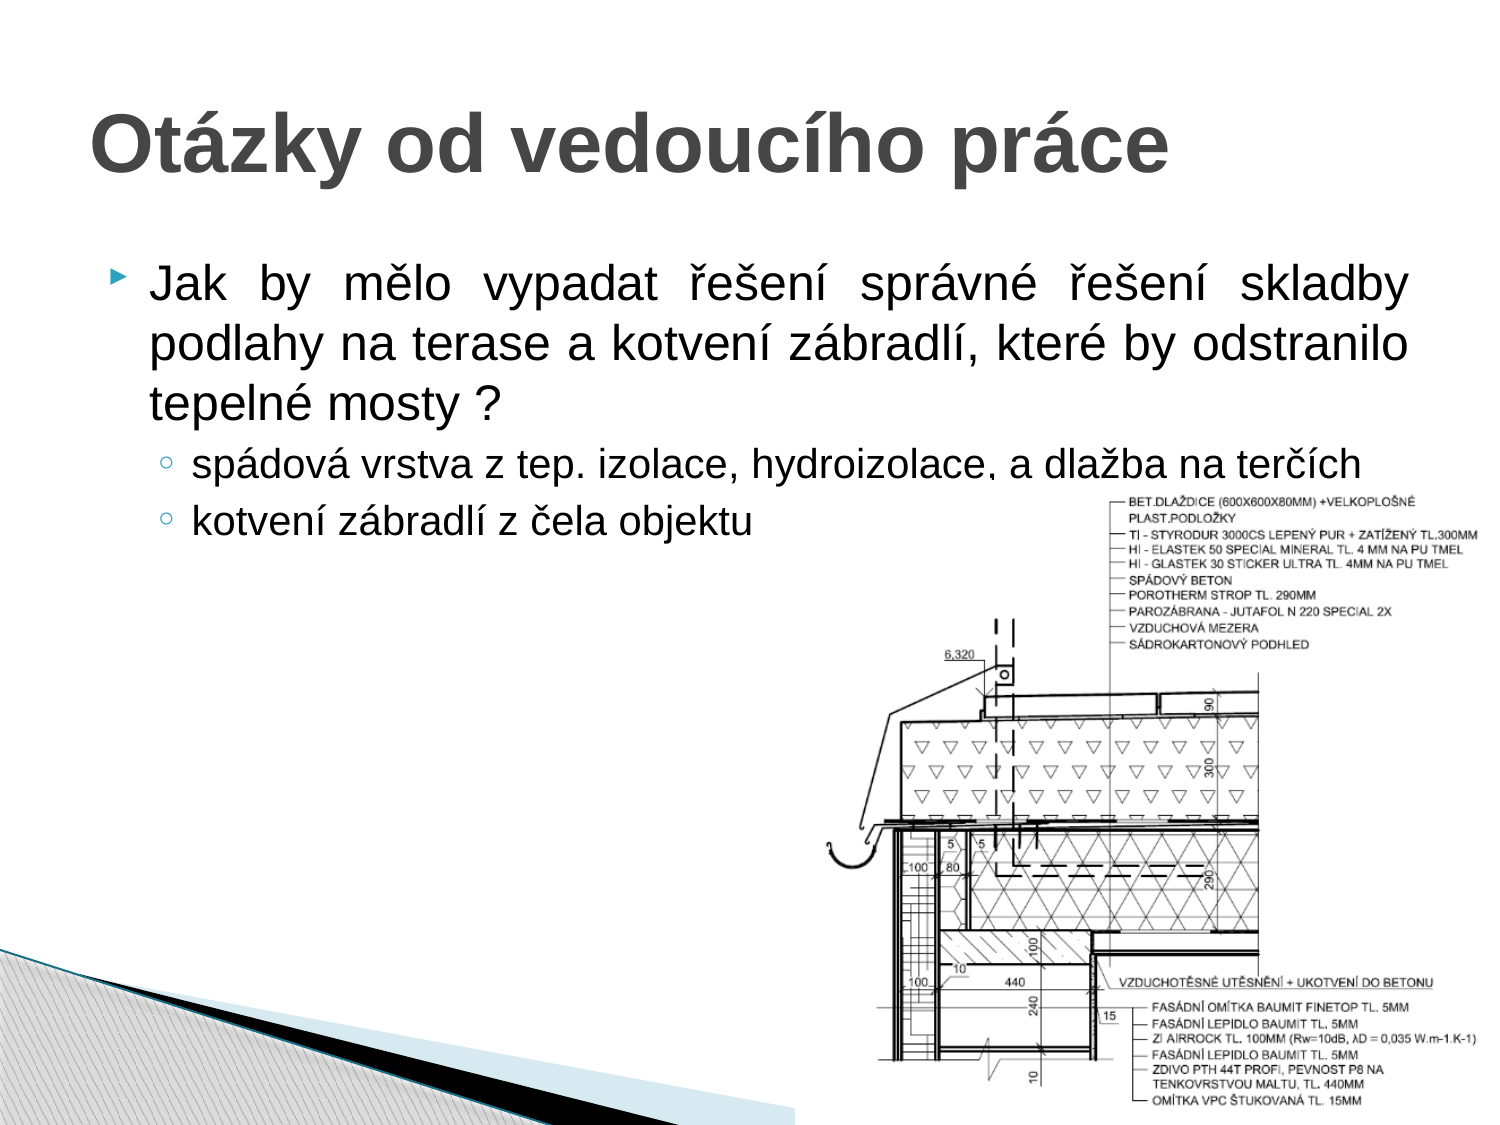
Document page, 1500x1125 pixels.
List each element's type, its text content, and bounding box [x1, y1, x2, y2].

picture [795, 480, 1500, 1125]
list Jak by mělo vypadat řešení správné řešení skladby podlahy na terase a kotvení zábradlí, které by odstranilo tepelné mosty ? spádová vrstva z tep. izolace, hydroizolace, a dlažba na terčích kotvení zábradlí z čela objektu [75, 243, 1425, 986]
title Otázky od vedoucího práce [75, 45, 1425, 233]
